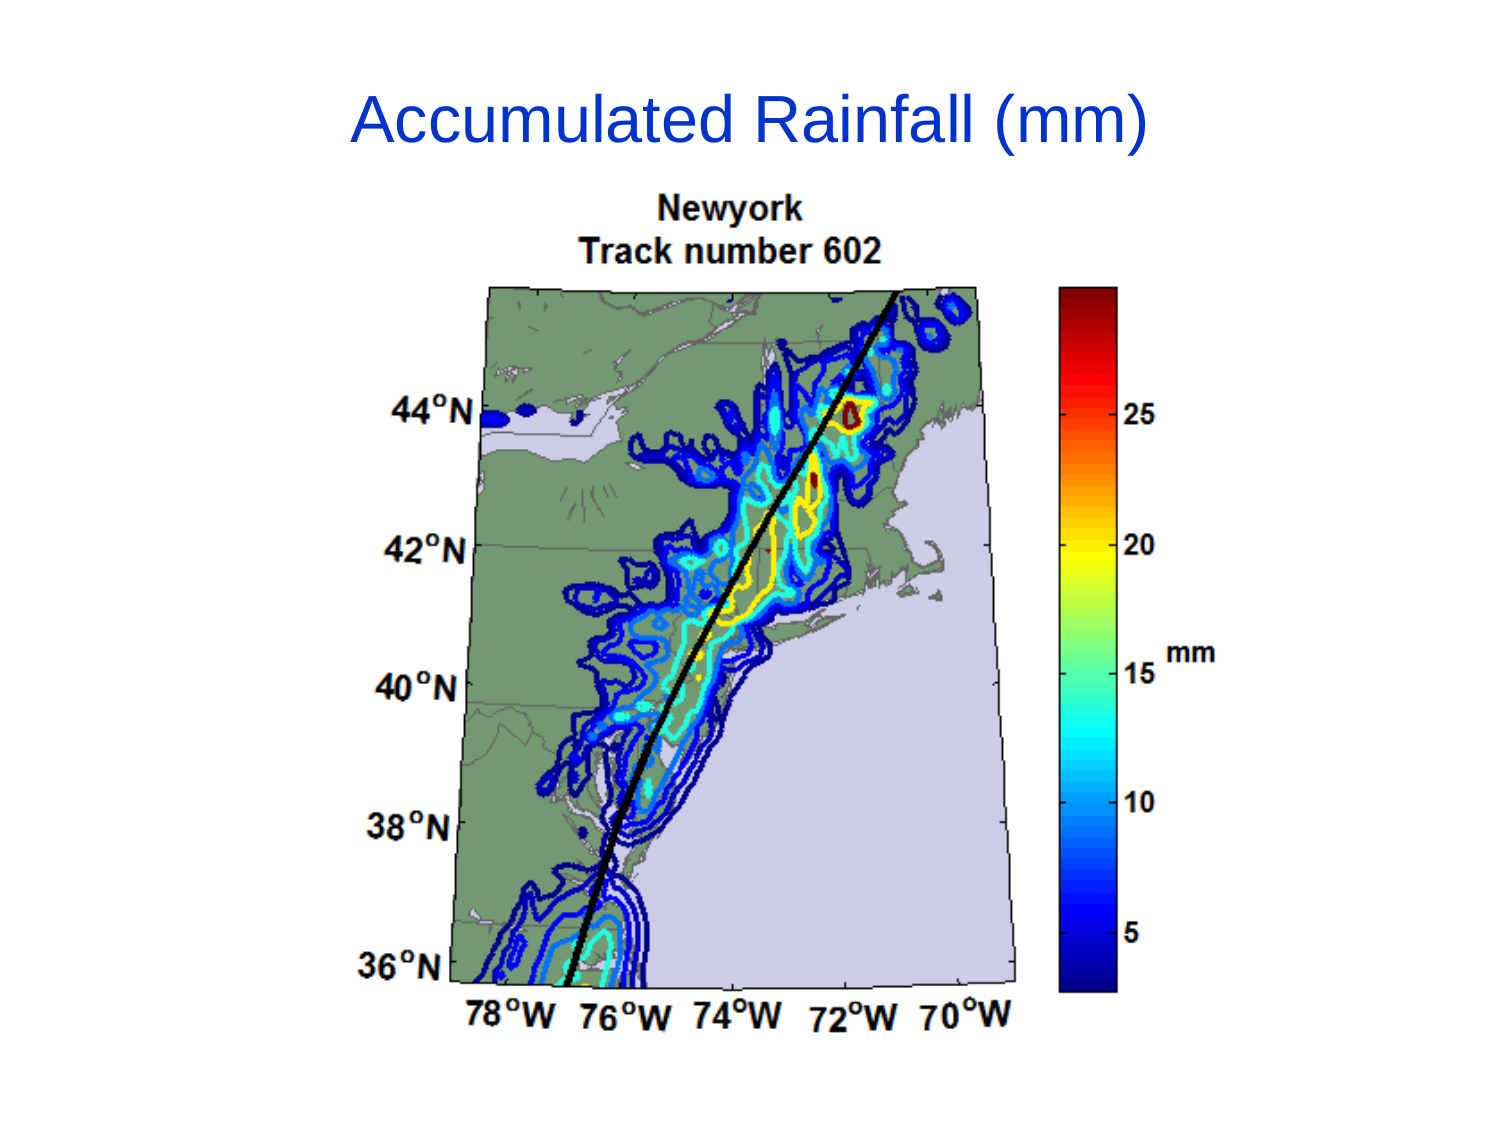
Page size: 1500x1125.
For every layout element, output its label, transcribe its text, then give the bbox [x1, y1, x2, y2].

picture [187, 187, 1388, 1088]
title Accumulated Rainfall (mm) [75, 45, 1425, 188]
